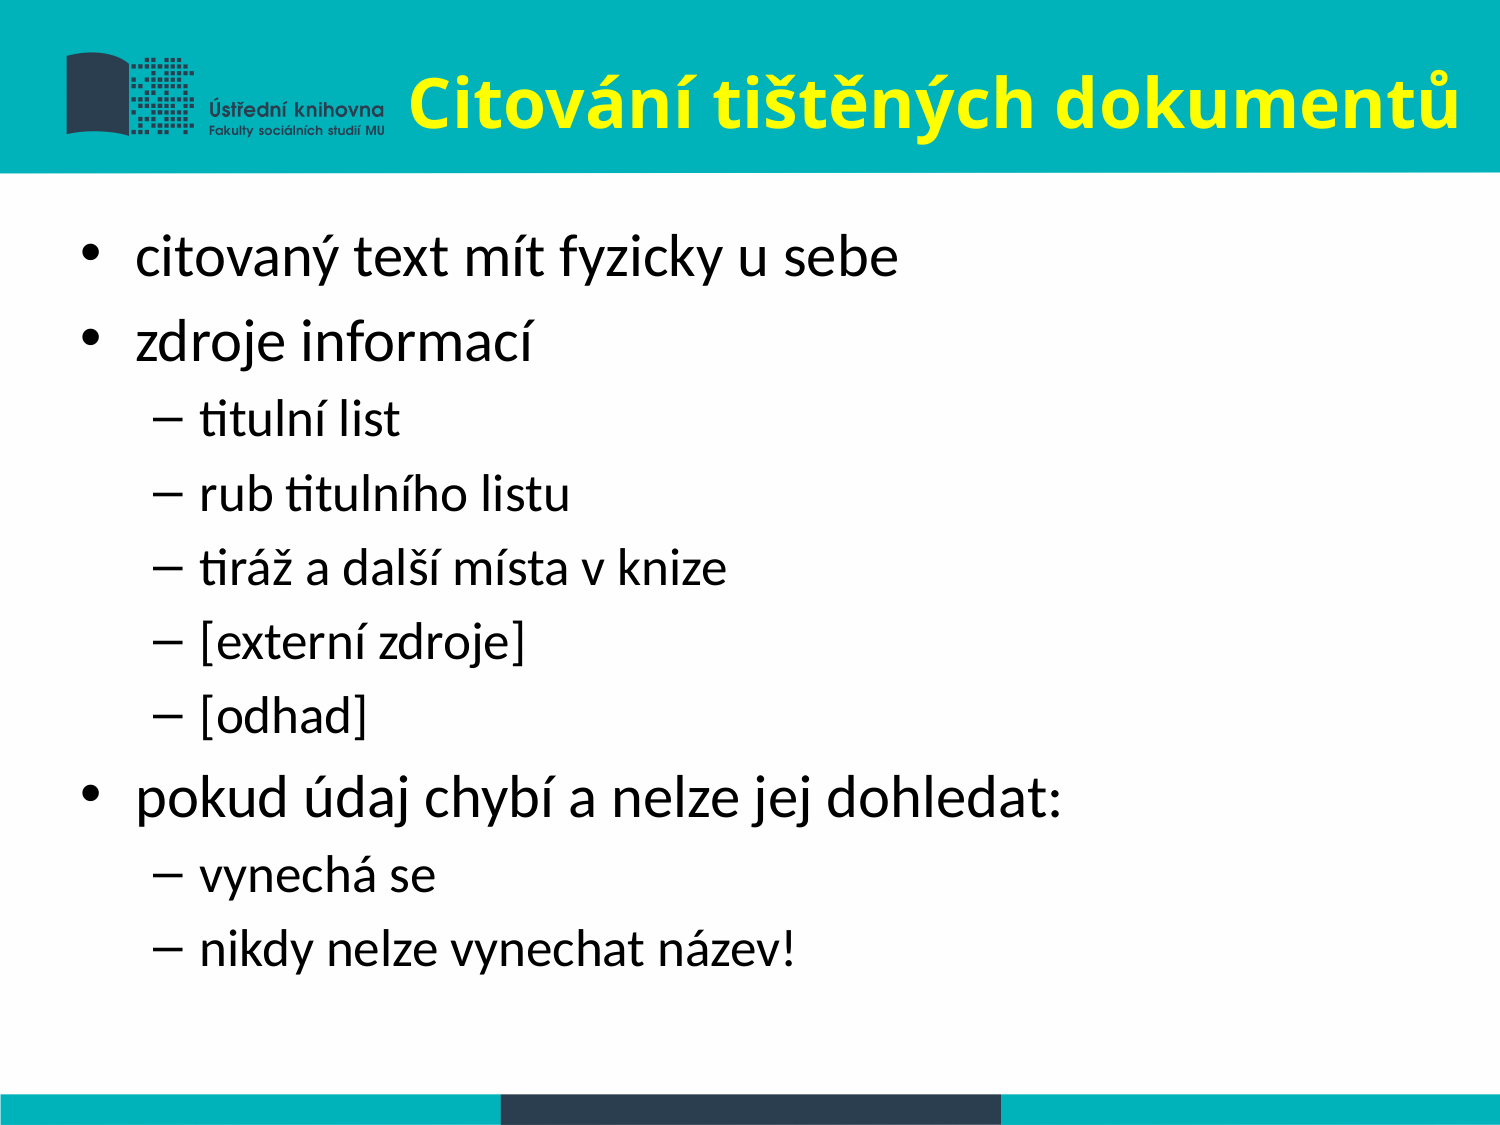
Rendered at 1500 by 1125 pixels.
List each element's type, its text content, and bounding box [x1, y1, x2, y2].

picture [0, 0, 1500, 1125]
list citovaný text mít fyzicky u sebe zdroje informací titulní list rub titulního listu tiráž a další místa v knize [externí zdroje] [odhad] pokud údaj chybí a nelze jej dohledat: vynechá se nikdy nelze vynechat název! [64, 208, 1415, 988]
title Citování tištěných dokumentů [371, 19, 1500, 183]
